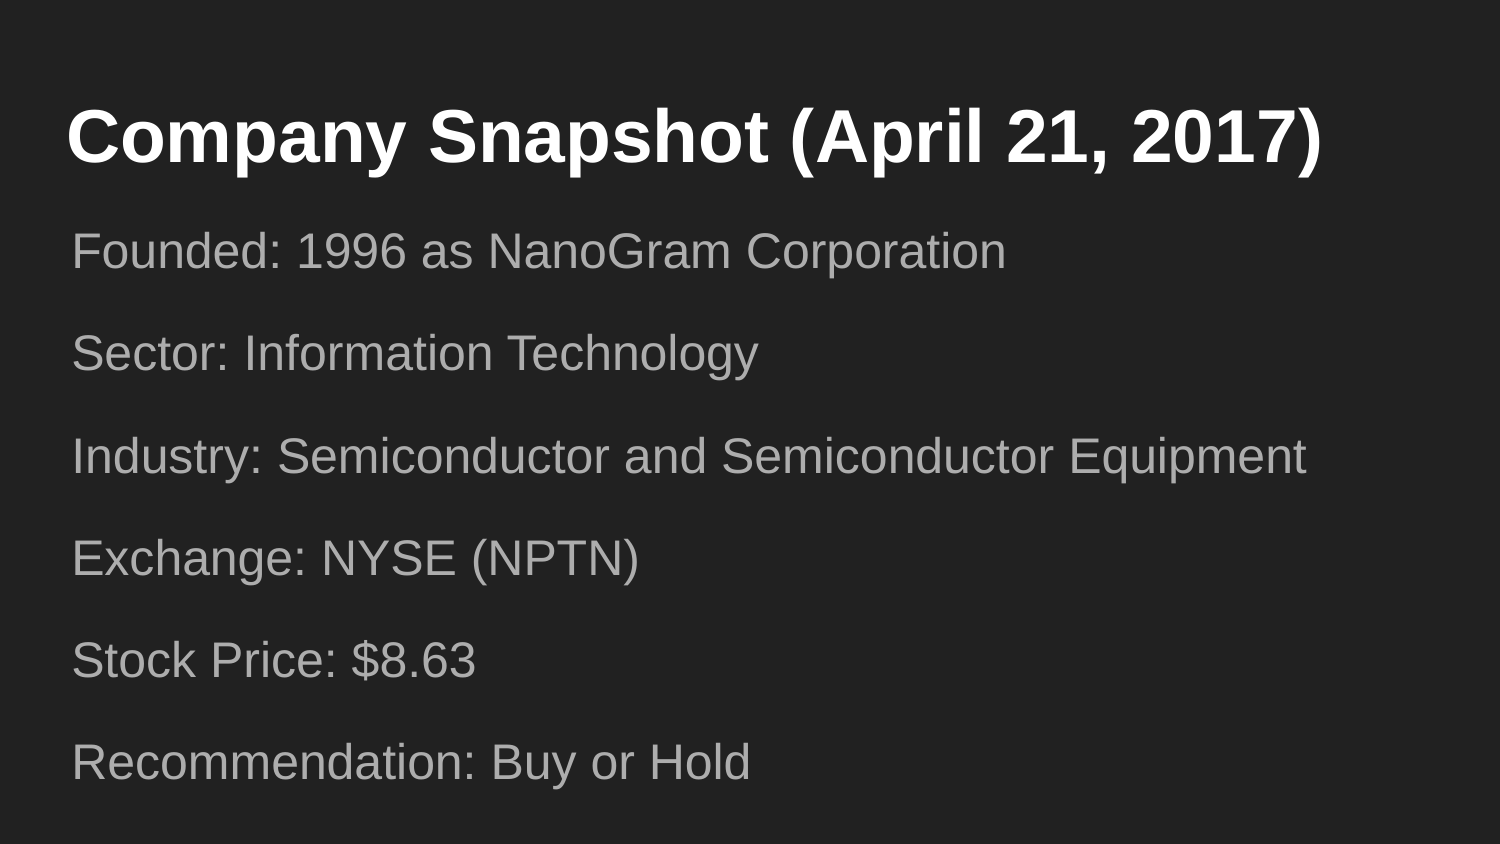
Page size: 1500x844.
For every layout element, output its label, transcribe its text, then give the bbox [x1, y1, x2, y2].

list Founded: 1996 as NanoGram Corporation Sector: Information Technology Industry: Semiconductor and Semiconductor Equipment Exchange: NYSE (NPTN) Stock Price: $8.63 Recommendation: Buy or Hold [18, 194, 1417, 755]
title Company Snapshot (April 21, 2017) [51, 72, 1449, 167]
